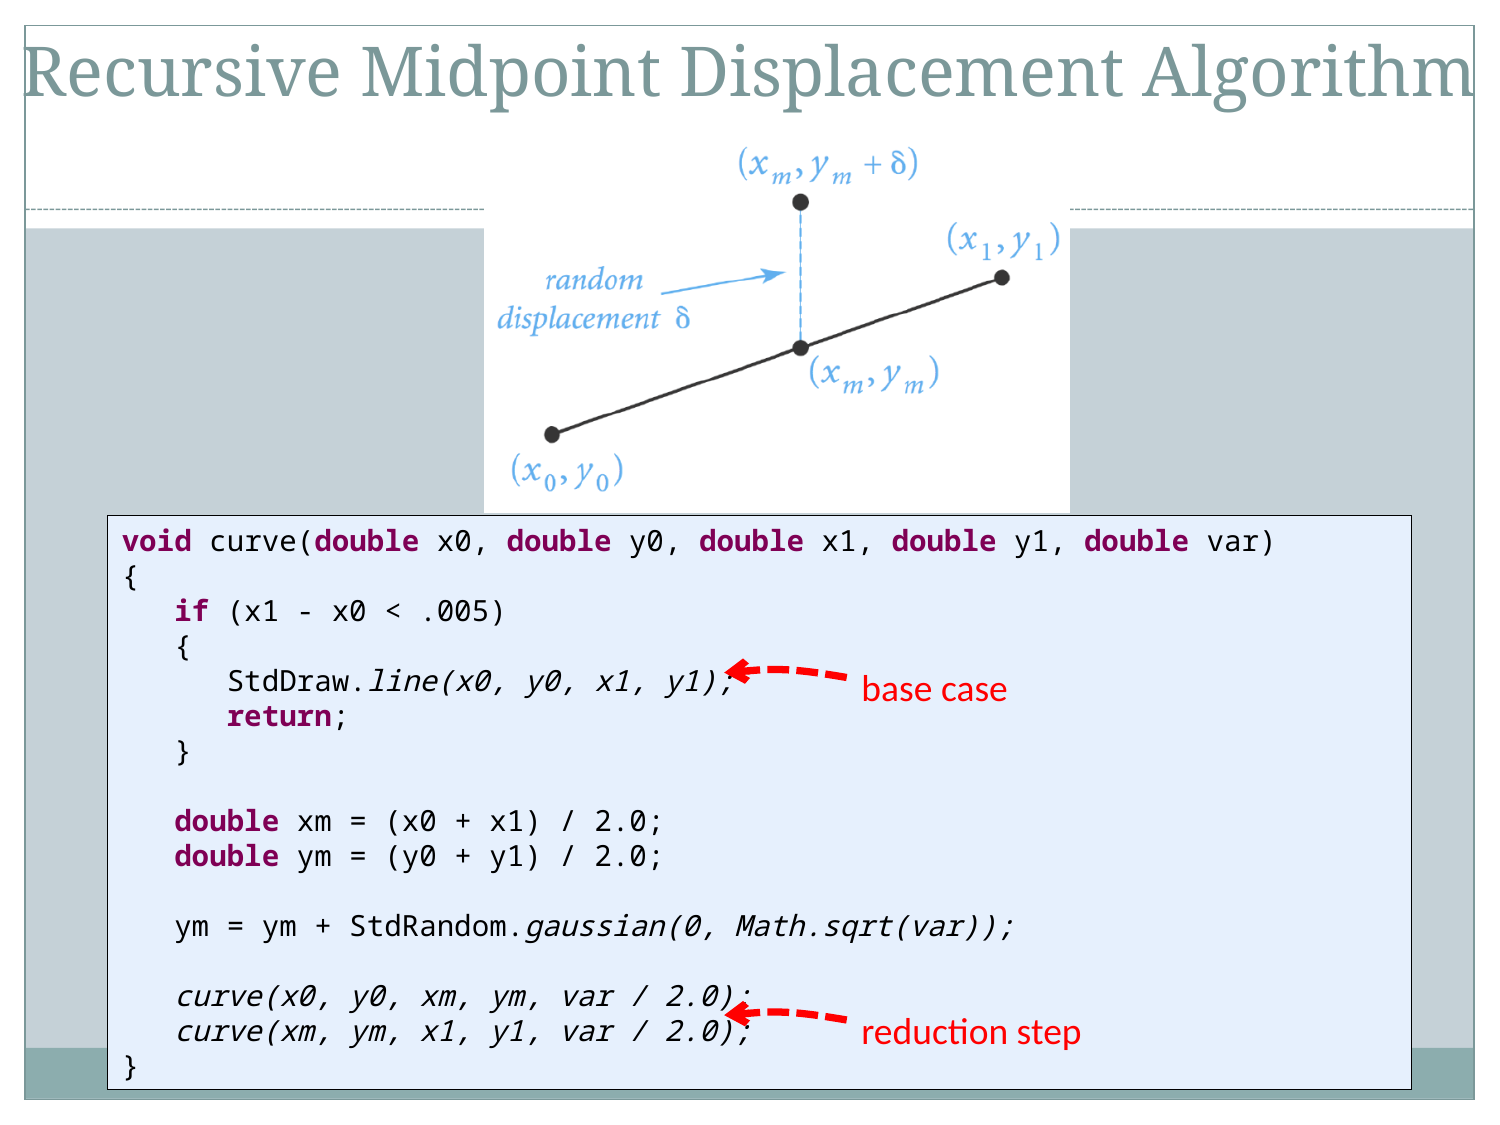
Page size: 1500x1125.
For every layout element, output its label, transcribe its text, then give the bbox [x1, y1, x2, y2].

title Recursive Midpoint Displacement Algorithm [0, 0, 1500, 118]
text_box [724, 664, 847, 679]
picture [483, 115, 1070, 514]
text_box [724, 1006, 847, 1022]
text_box base case [846, 656, 1103, 717]
text_box void curve(double x0, double y0, double x1, double y1, double var) { if (x1 - x0 < .005) { StdDraw.line(x0, y0, x1, y1); return; } double xm = (x0 + x1) / 2.0; double ym = (y0 + y1) / 2.0; ym = ym + StdRandom.gaussian(0, Math.sqrt(var)); curve(x0, y0, xm, ym, var / 2.0); curve(xm, ym, x1, y1, var / 2.0); } [107, 515, 1412, 1090]
text_box reduction step [846, 999, 1103, 1060]
